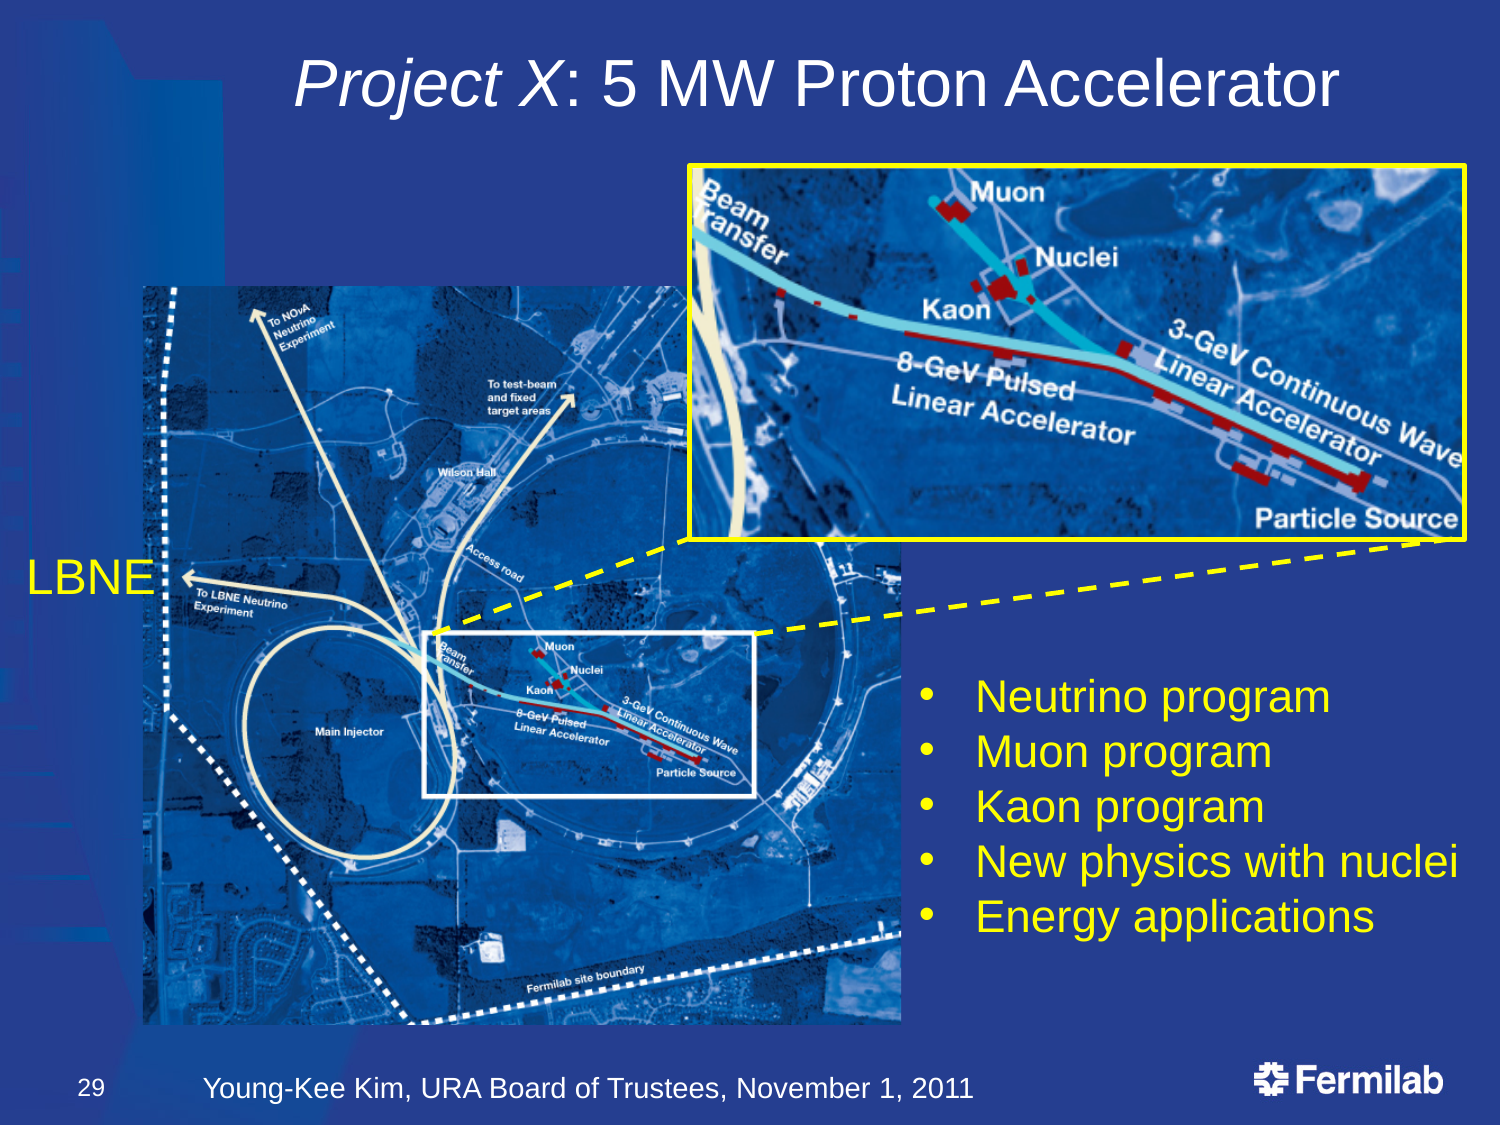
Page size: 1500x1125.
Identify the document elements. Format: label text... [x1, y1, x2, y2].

footer Young-Kee Kim, URA Board of Trustees, November 1, 2011 [187, 1036, 1238, 1112]
picture [0, 0, 1500, 1125]
title Project X: 5 MW Proton Accelerator [255, 0, 1381, 175]
text_box Neutrino program Muon program Kaon program New physics with nuclei Energy applications [907, 659, 1475, 949]
slide_number 29 [62, 1034, 376, 1110]
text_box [432, 167, 1463, 635]
text_box LBNE [11, 537, 137, 613]
